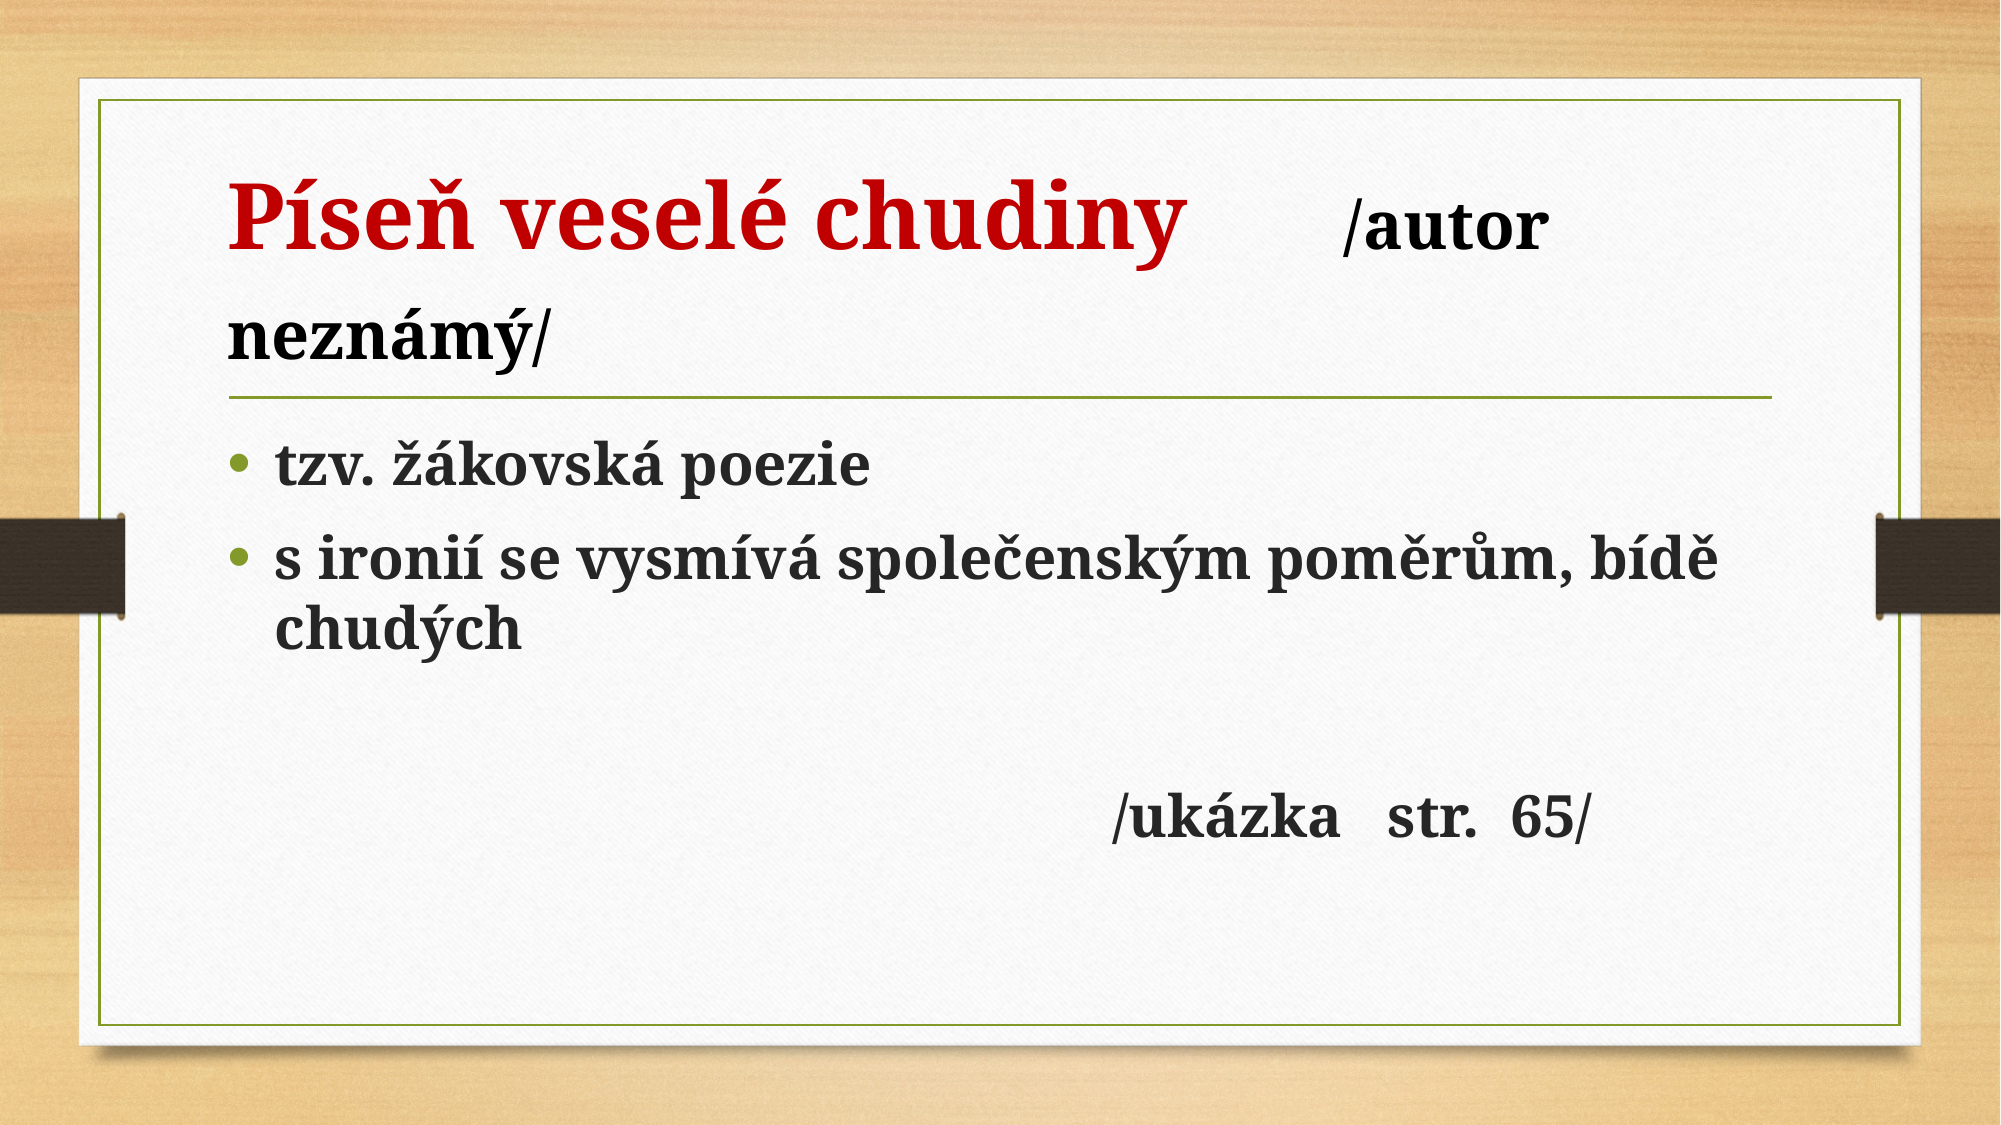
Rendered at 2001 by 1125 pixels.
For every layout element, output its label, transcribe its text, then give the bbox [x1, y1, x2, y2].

title Píseň veselé chudiny /autor neznámý/ [212, 161, 1788, 375]
picture [0, 0, 2001, 1125]
list tzv. žákovská poezie s ironií se vysmívá společenským poměrům, bídě chudých /ukázka str. 65/ [212, 419, 1788, 964]
